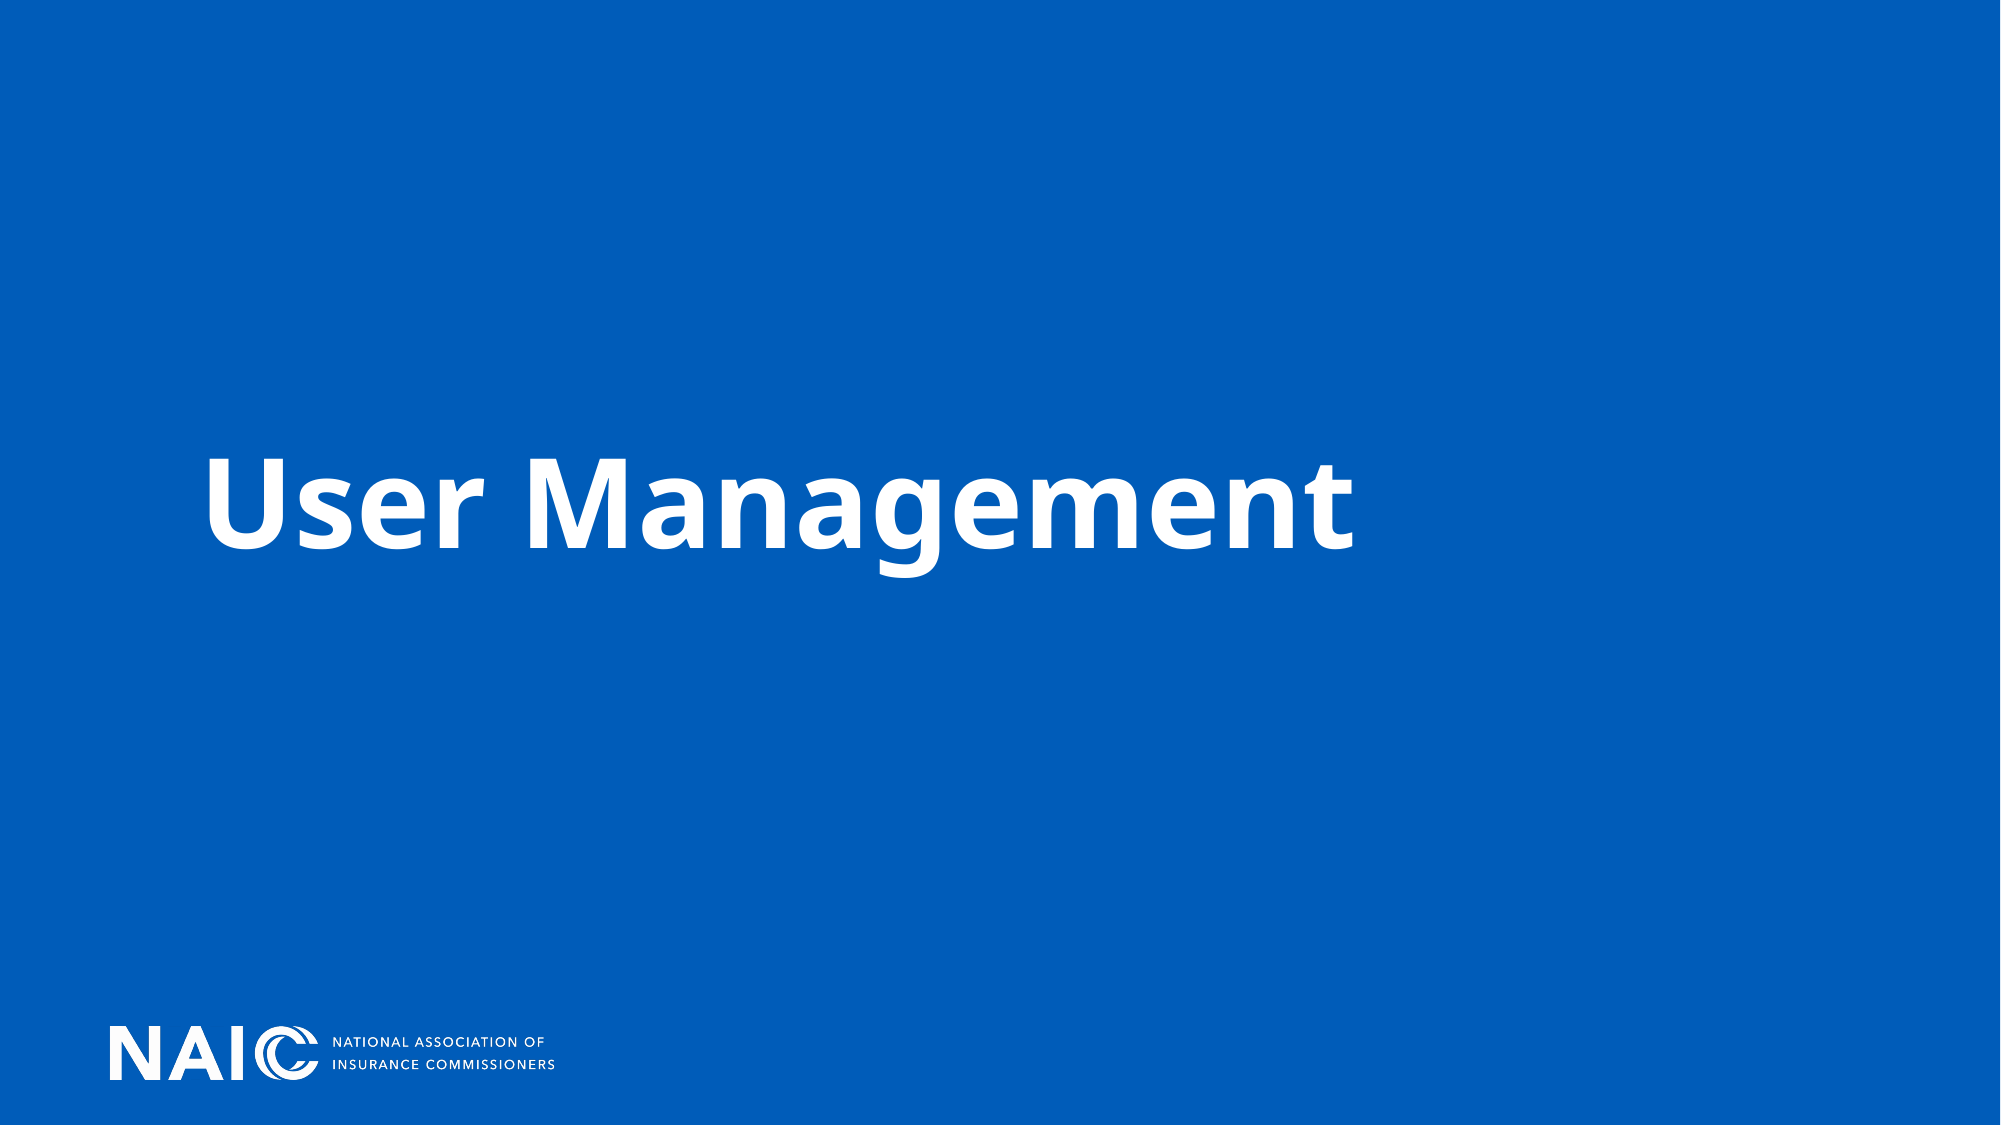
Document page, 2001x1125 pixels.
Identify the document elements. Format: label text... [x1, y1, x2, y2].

title User Management [199, 182, 1896, 576]
picture [109, 1026, 555, 1080]
